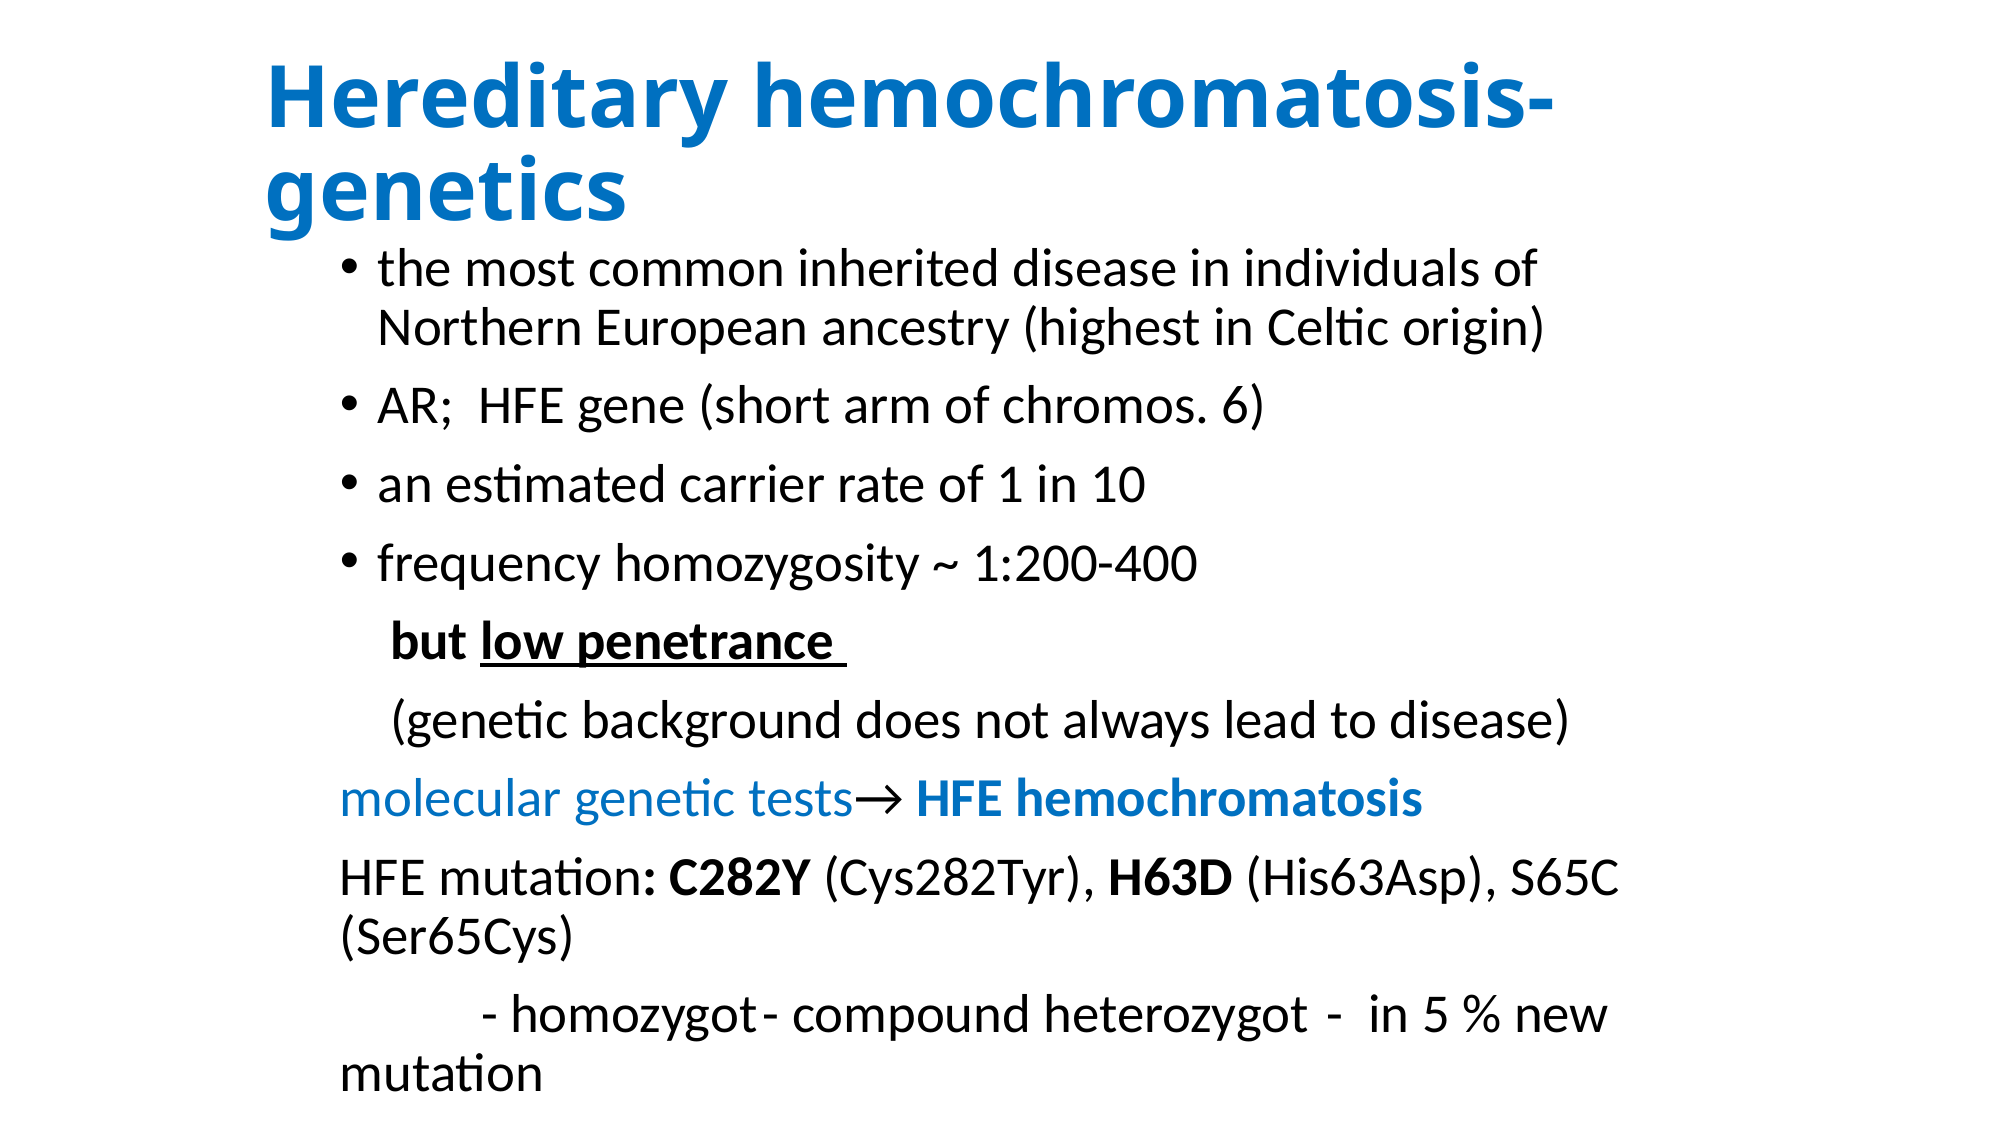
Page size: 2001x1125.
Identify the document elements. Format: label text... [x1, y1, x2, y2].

title Hereditary hemochromatosis- genetics [249, 45, 1733, 350]
list the most common inherited disease in individuals of Northern European ancestry (highest in Celtic origin) AR; HFE gene (short arm of chromos. 6) an estimated carrier rate of 1 in 10 frequency homozygosity ~ 1:200-400 but low penetrance (genetic background does not always lead to disease) molecular genetic tests→ HFE hemochromatosis HFE mutation: C282Y (Cys282Tyr), H63D (His63Asp), S65C (Ser65Cys) - homozygot - compound heterozygot - in 5 % new mutation [324, 231, 1709, 1125]
